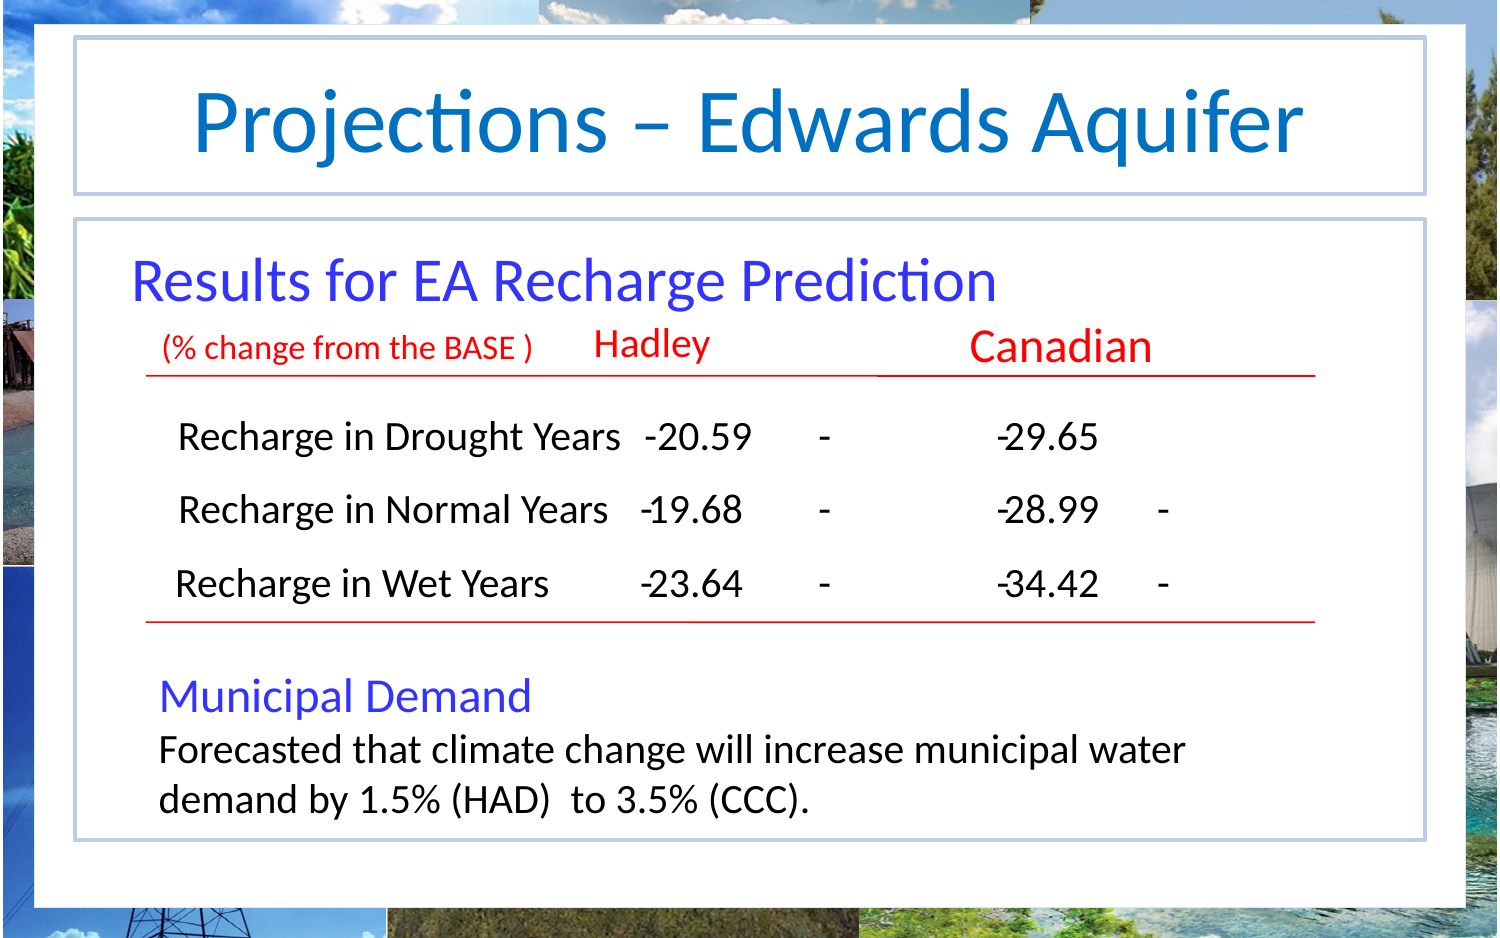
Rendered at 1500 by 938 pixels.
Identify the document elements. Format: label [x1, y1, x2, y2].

text_box [138, 321, 1316, 701]
picture [2, 0, 1498, 938]
